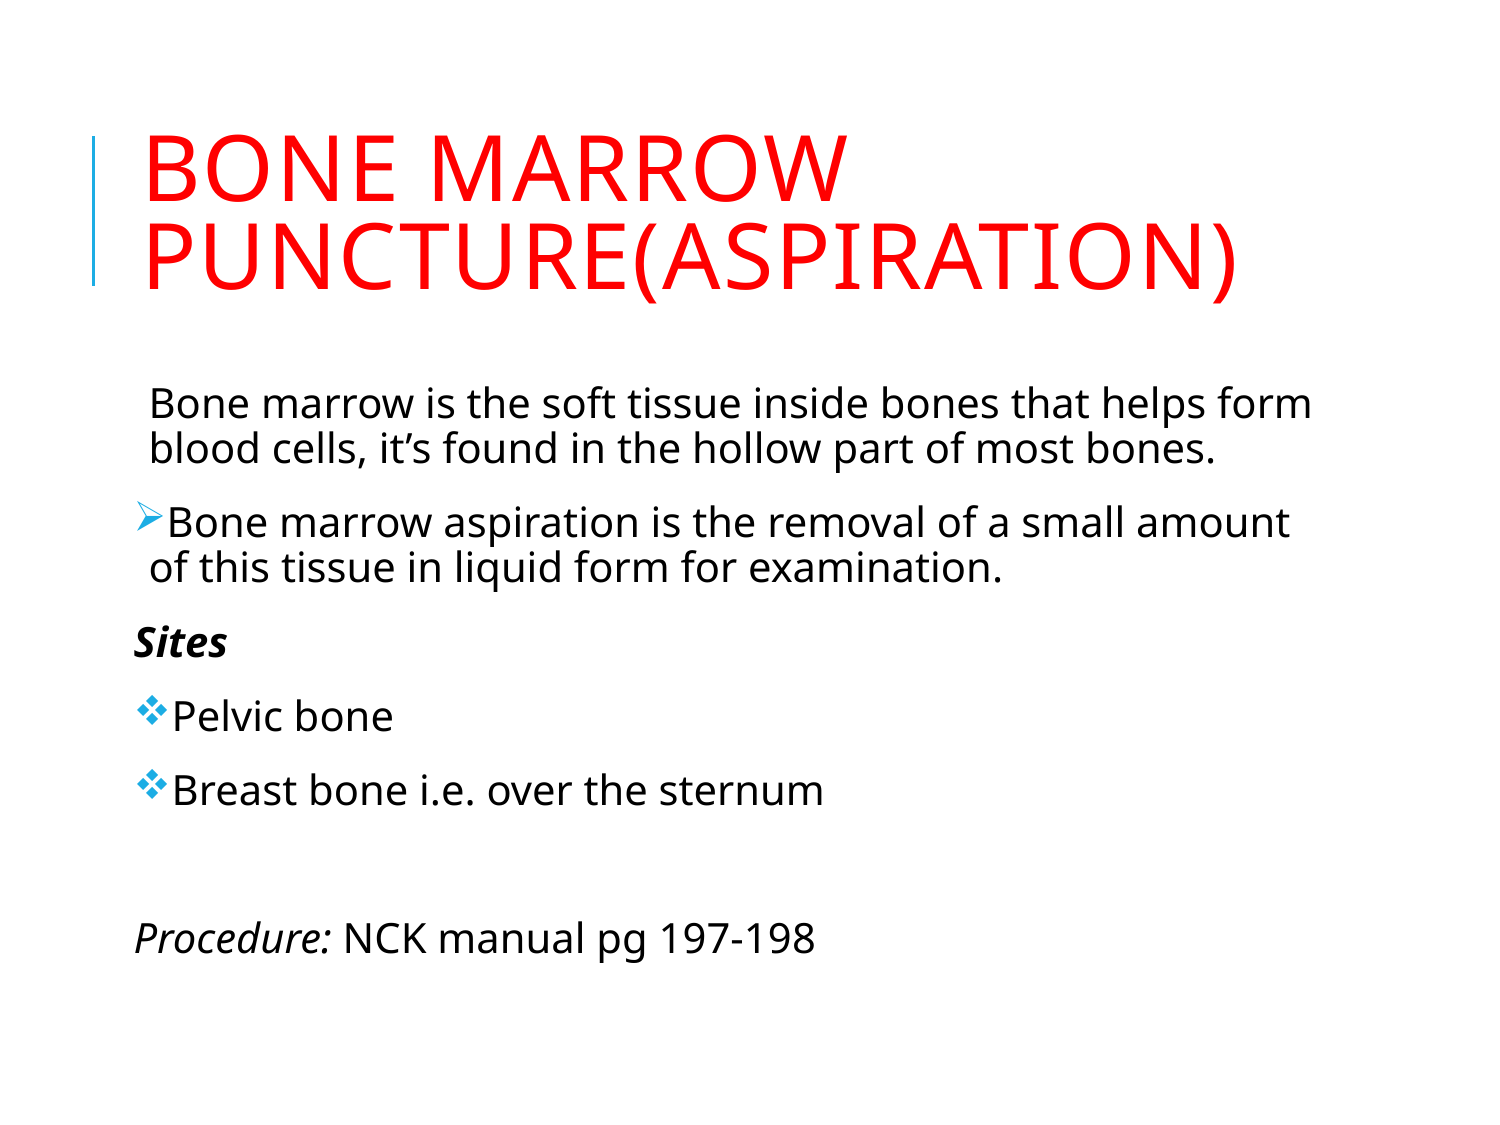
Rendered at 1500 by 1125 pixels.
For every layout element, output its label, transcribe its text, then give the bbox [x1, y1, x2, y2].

list Bone marrow is the soft tissue inside bones that helps form blood cells, it’s found in the hollow part of most bones. Bone marrow aspiration is the removal of a small amount of this tissue in liquid form for examination. Sites Pelvic bone Breast bone i.e. over the sternum Procedure: NCK manual pg 197-198 [126, 375, 1322, 1035]
title Bone marrow puncture(aspiration) [126, 96, 1322, 342]
